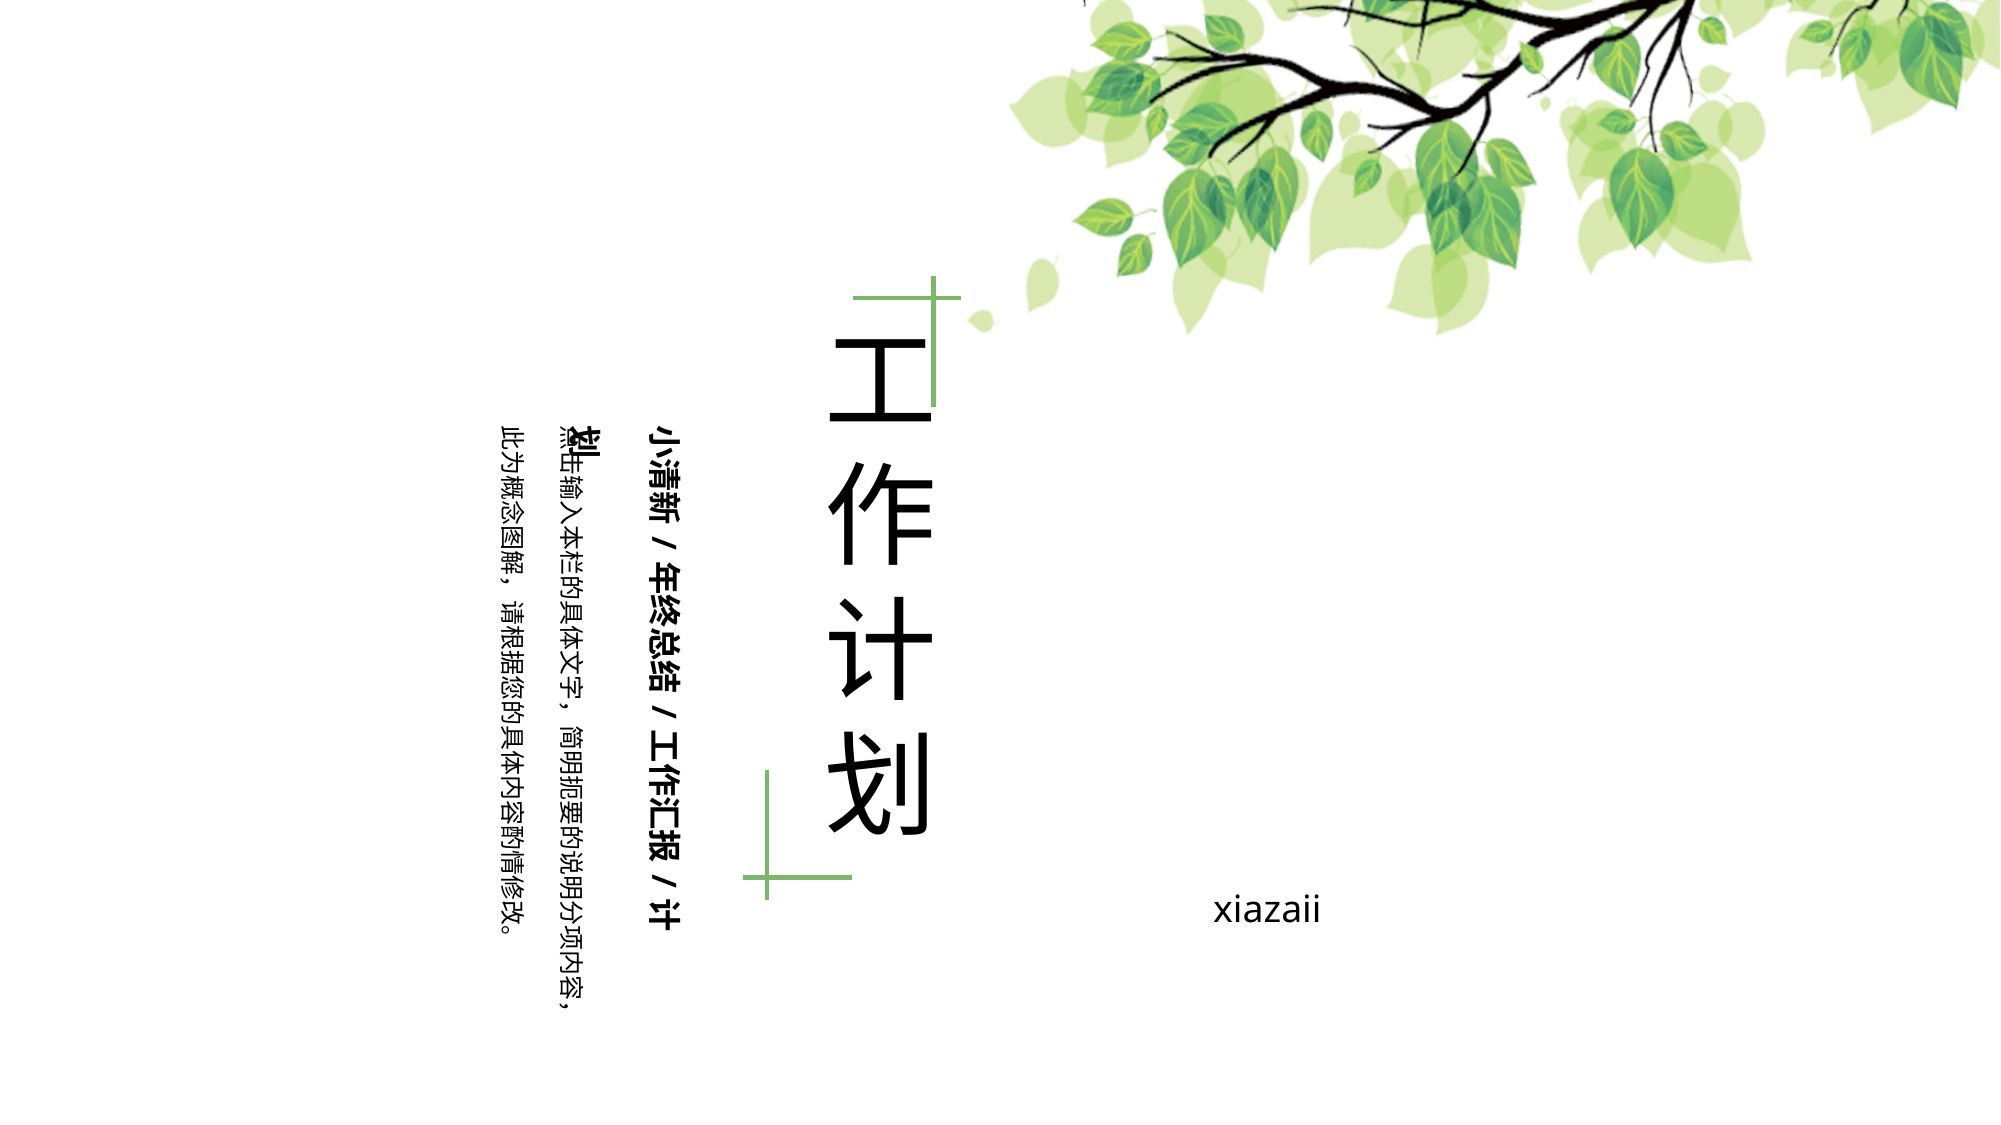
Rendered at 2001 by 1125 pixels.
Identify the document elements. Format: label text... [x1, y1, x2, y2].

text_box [743, 276, 962, 900]
text_box xiazaii [1198, 877, 1391, 938]
picture [918, 0, 2001, 373]
text_box 点击输入本栏的具体文字，简明扼要的说明分项内容，此为概念图解，请根据您的具体内容酌情修改。 [481, 410, 626, 1033]
text_box 小清新/年终总结/工作汇报/计划 [621, 410, 733, 948]
